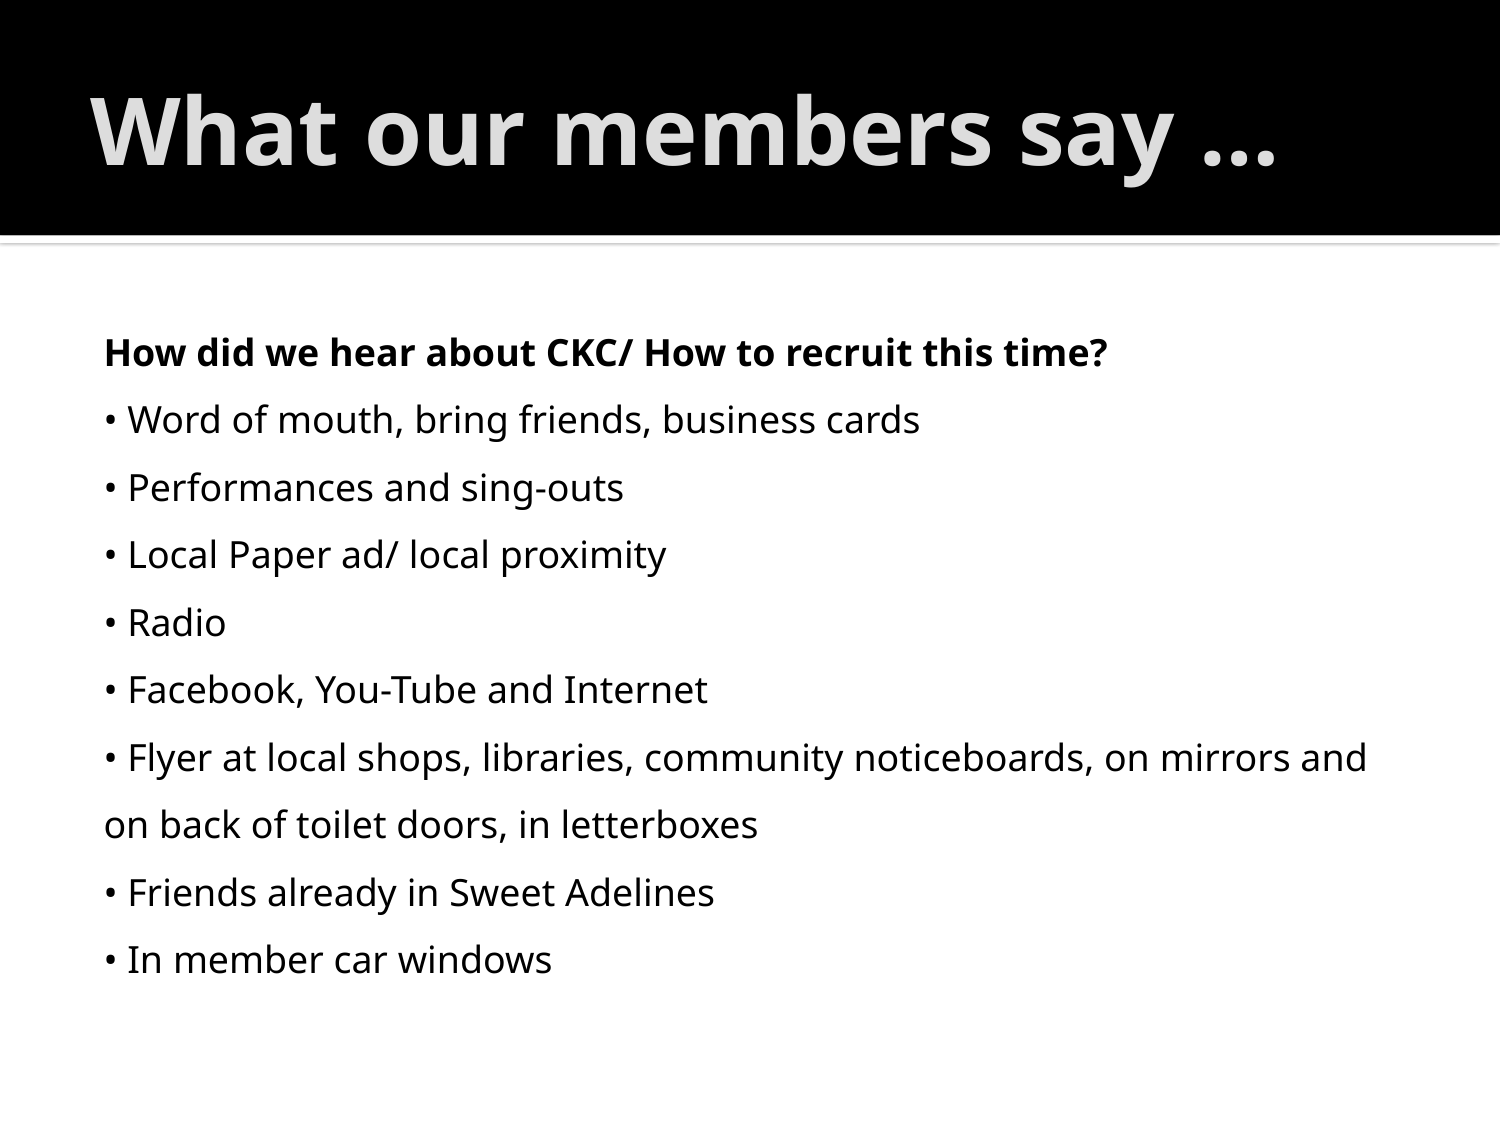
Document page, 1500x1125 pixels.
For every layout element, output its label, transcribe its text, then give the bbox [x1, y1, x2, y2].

list How did we hear about CKC/ How to recruit this time? • Word of mouth, bring friends, business cards • Performances and sing-outs • Local Paper ad/ local proximity • Radio • Facebook, You-Tube and Internet • Flyer at local shops, libraries, community noticeboards, on mirrors and on back of toilet doors, in letterboxes • Friends already in Sweet Adelines • In member car windows [75, 291, 1425, 1050]
title What our members say … [75, 25, 1425, 231]
